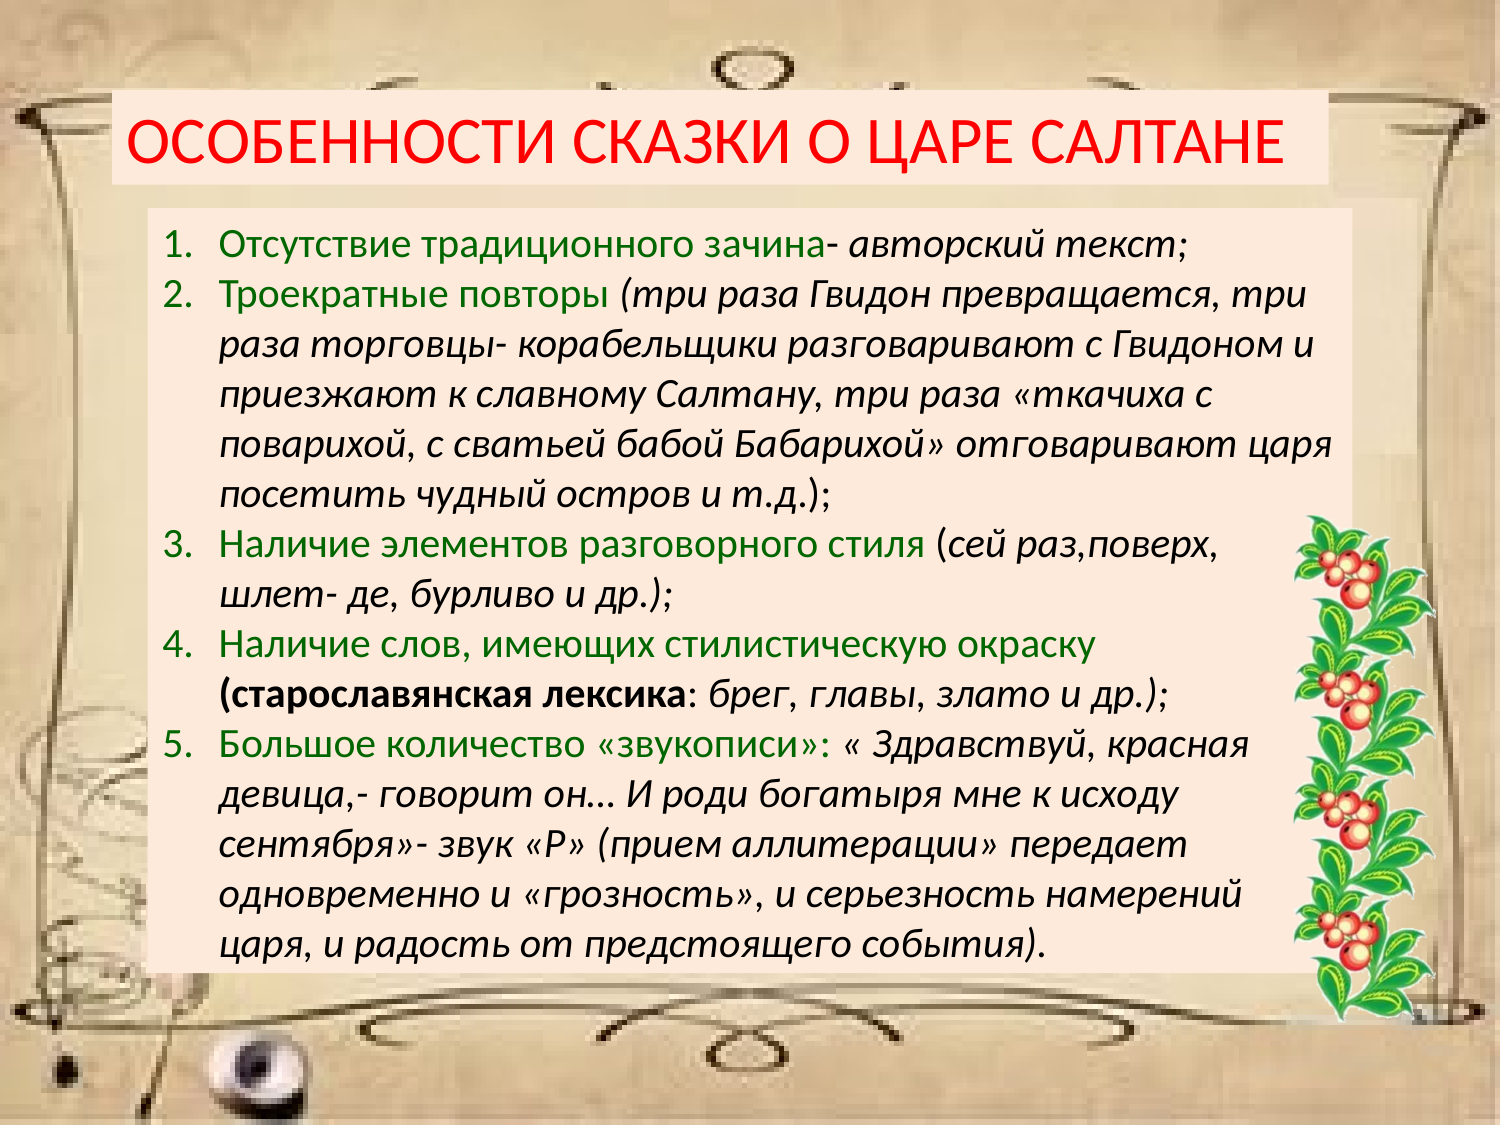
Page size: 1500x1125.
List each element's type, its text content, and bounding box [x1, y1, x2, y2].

picture [0, 0, 1500, 1125]
text_box Отсутствие традиционного зачина- авторский текст; Троекратные повторы (три раза Гвидон превращается, три раза торговцы- корабельщики разговаривают с Гвидоном и приезжают к славному Салтану, три раза «ткачиха с поварихой, с сватьей бабой Бабарихой» отговаривают царя посетить чудный остров и т.д.); Наличие элементов разговорного стиля (сей раз,поверх, шлет- де, бурливо и др.); Наличие слов, имеющих стилистическую окраску (старославянская лексика: брег, главы, злато и др.); Большое количество «звукописи»: « Здравствуй, красная девица,- говорит он… И роди богатыря мне к исходу сентября»- звук «Р» (прием аллитерации» передает одновременно и «грозность», и серьезность намерений царя, и радость от предстоящего события). [147, 208, 1353, 974]
text_box ОСОБЕННОСТИ СКАЗКИ О ЦАРЕ САЛТАНЕ [112, 89, 1329, 185]
